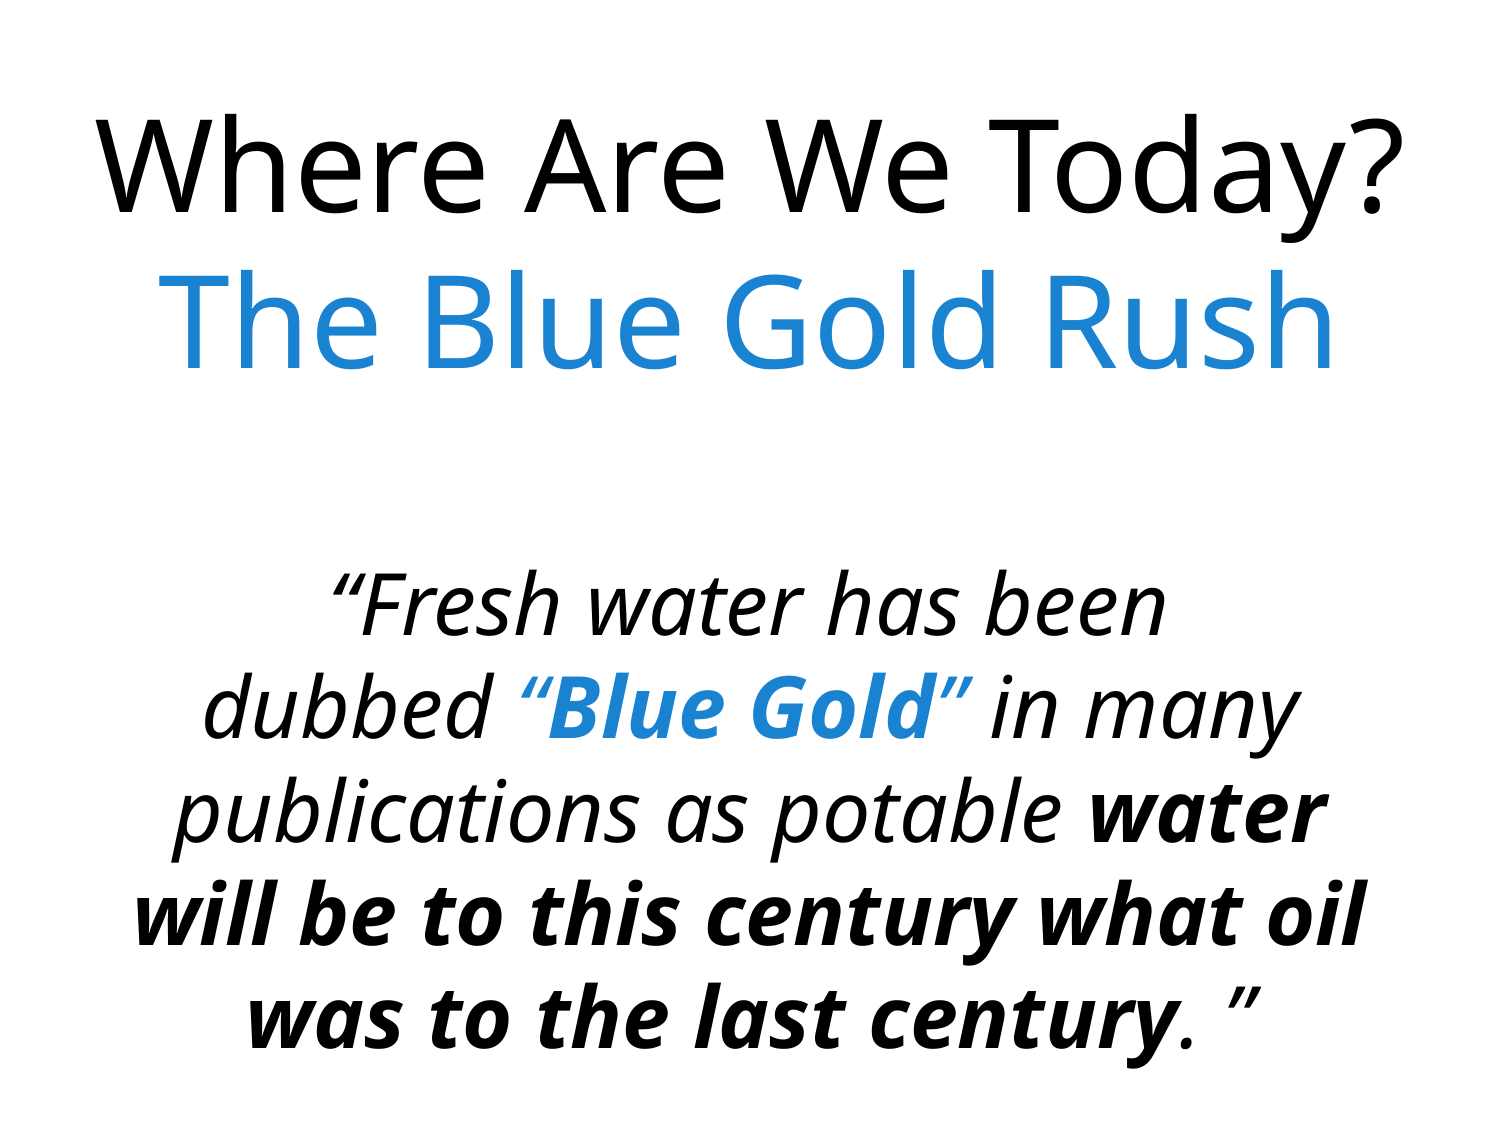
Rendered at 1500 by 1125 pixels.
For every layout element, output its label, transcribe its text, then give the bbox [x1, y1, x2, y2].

title Where Are We Today? The Blue Gold Rush “Fresh water has been dubbed “Blue Gold” in many publications as potable water will be to this century what oil was to the last century. ” [75, 62, 1425, 1088]
